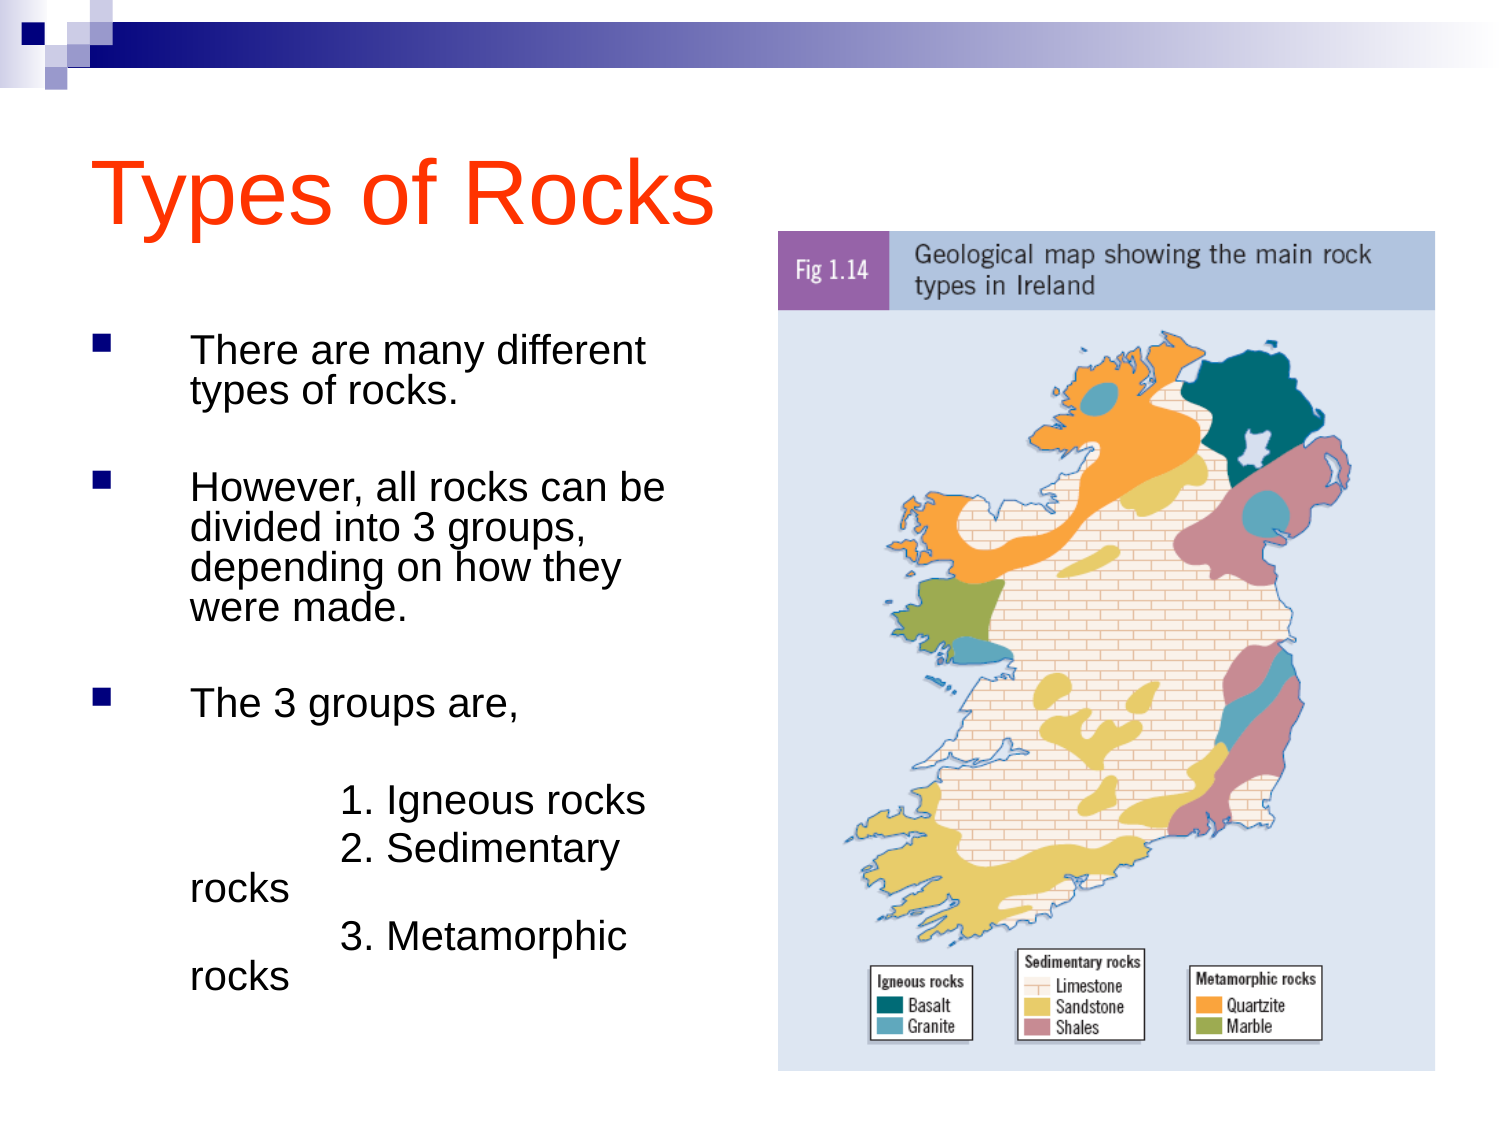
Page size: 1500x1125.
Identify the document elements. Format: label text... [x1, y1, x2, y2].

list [777, 231, 1436, 1071]
title Types of Rocks [75, 75, 1425, 300]
list There are many different types of rocks. However, all rocks can be divided into 3 groups, depending on how they were made. The 3 groups are, 1. Igneous rocks 2. Sedimentary rocks 3. Metamorphic rocks [75, 324, 738, 963]
